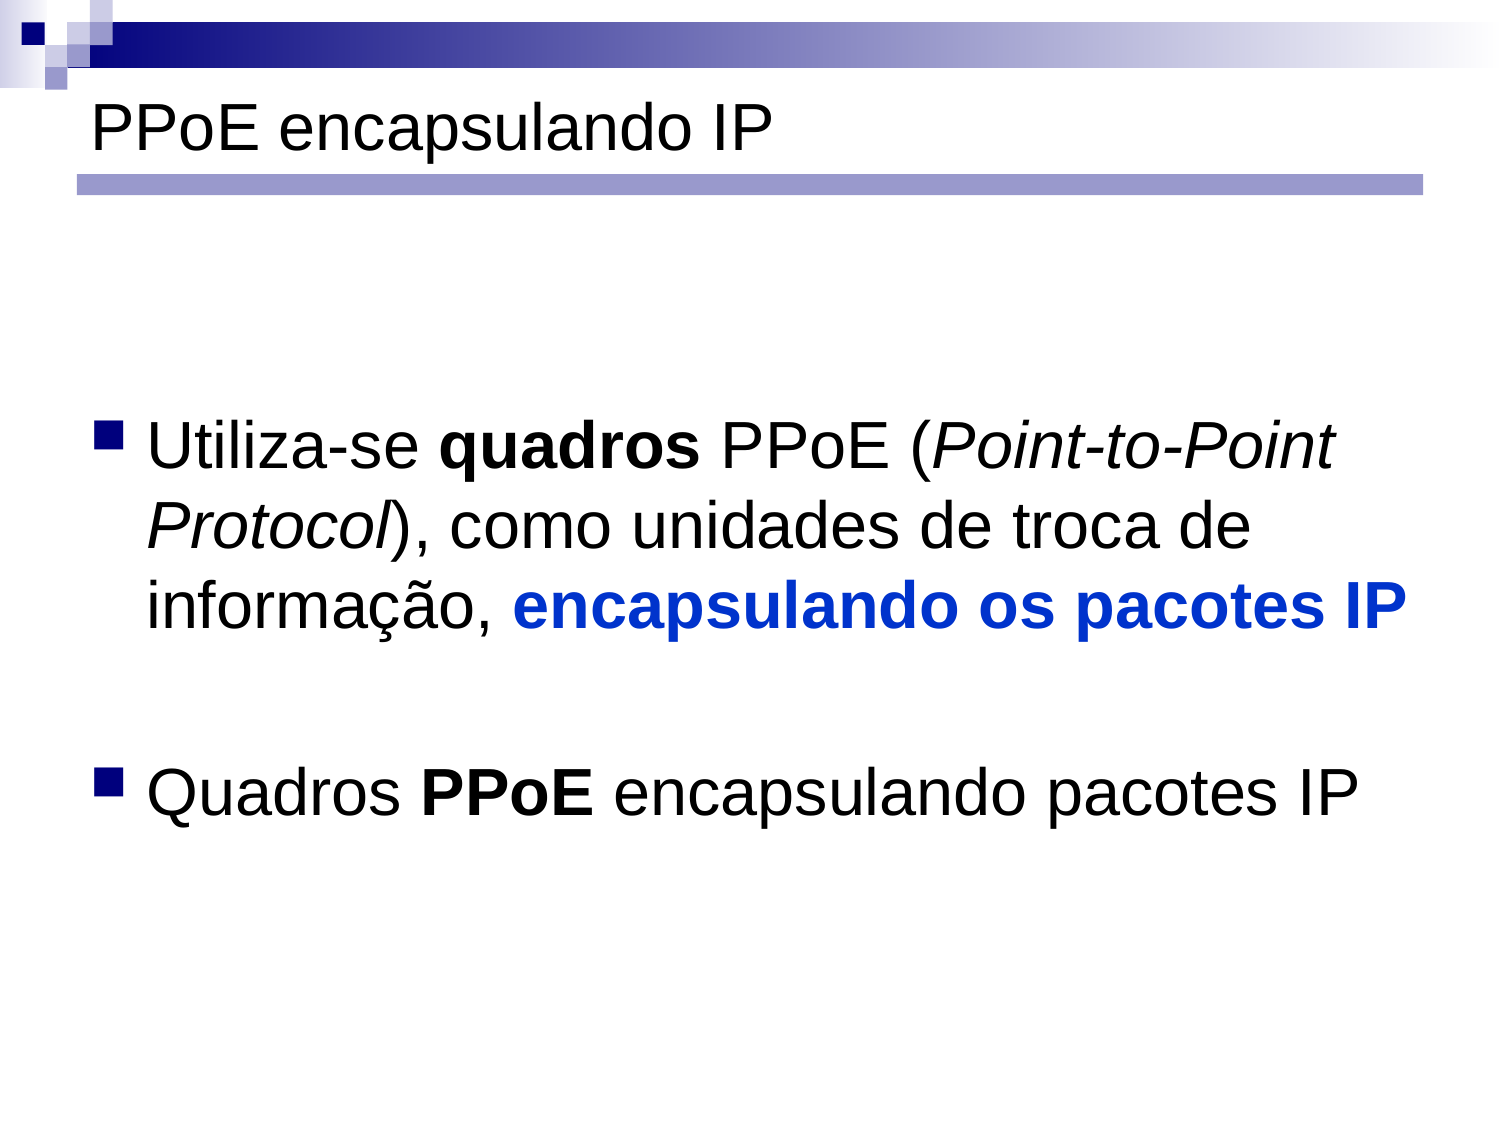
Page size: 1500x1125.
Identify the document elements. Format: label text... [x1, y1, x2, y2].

title PPoE encapsulando IP [74, 74, 1426, 173]
list Utiliza-se quadros PPoE (Point-to-Point Protocol), como unidades de troca de informação, encapsulando os pacotes IP Quadros PPoE encapsulando pacotes IP [74, 207, 1426, 963]
